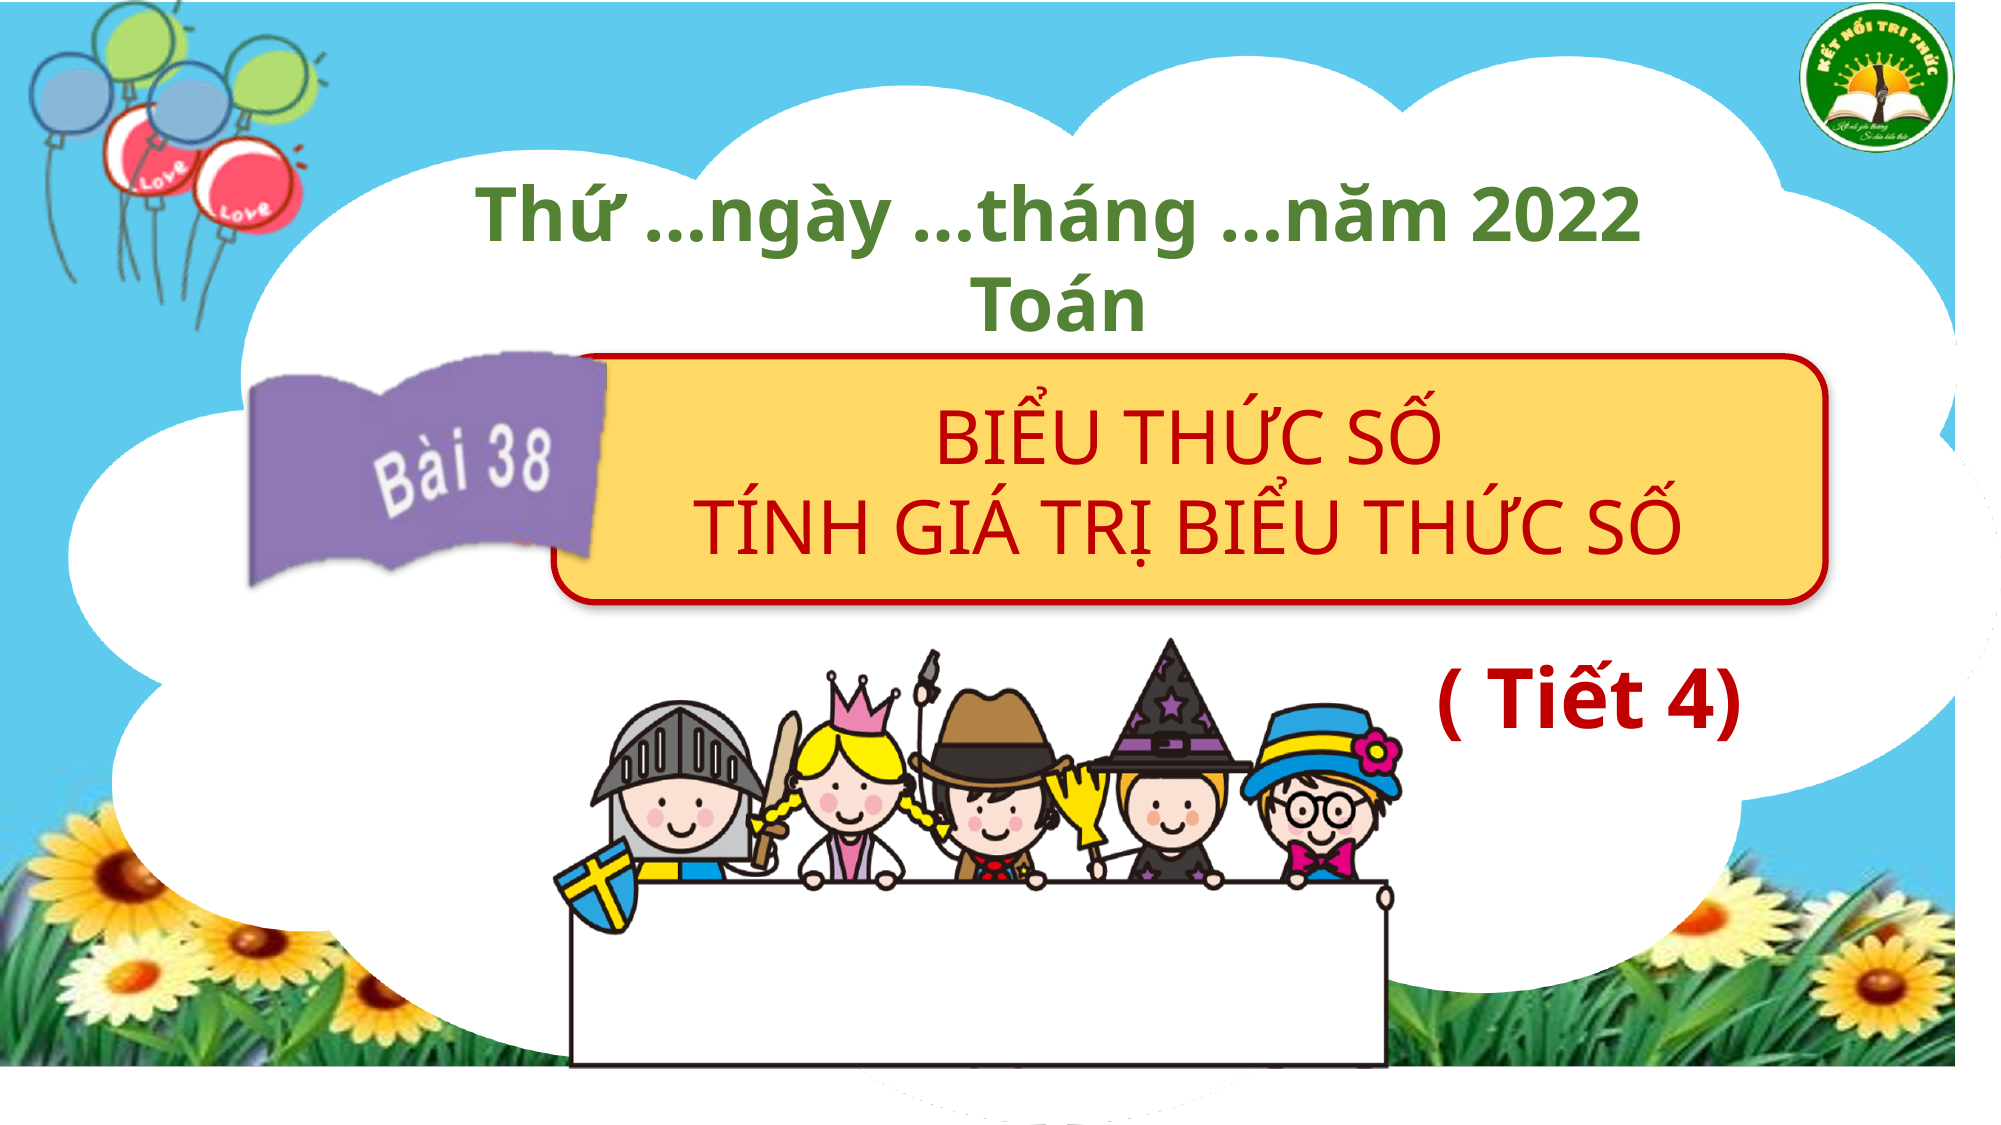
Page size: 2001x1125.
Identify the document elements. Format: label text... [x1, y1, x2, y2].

text_box BIỂU THỨC SỐ TÍNH GIÁ TRỊ BIỂU THỨC SỐ [574, 355, 1827, 604]
picture [0, 0, 2001, 1125]
text_box ( Tiết 4) [1421, 637, 1841, 753]
text_box Thứ …ngày …tháng …năm 2022 Toán [390, 159, 1728, 353]
